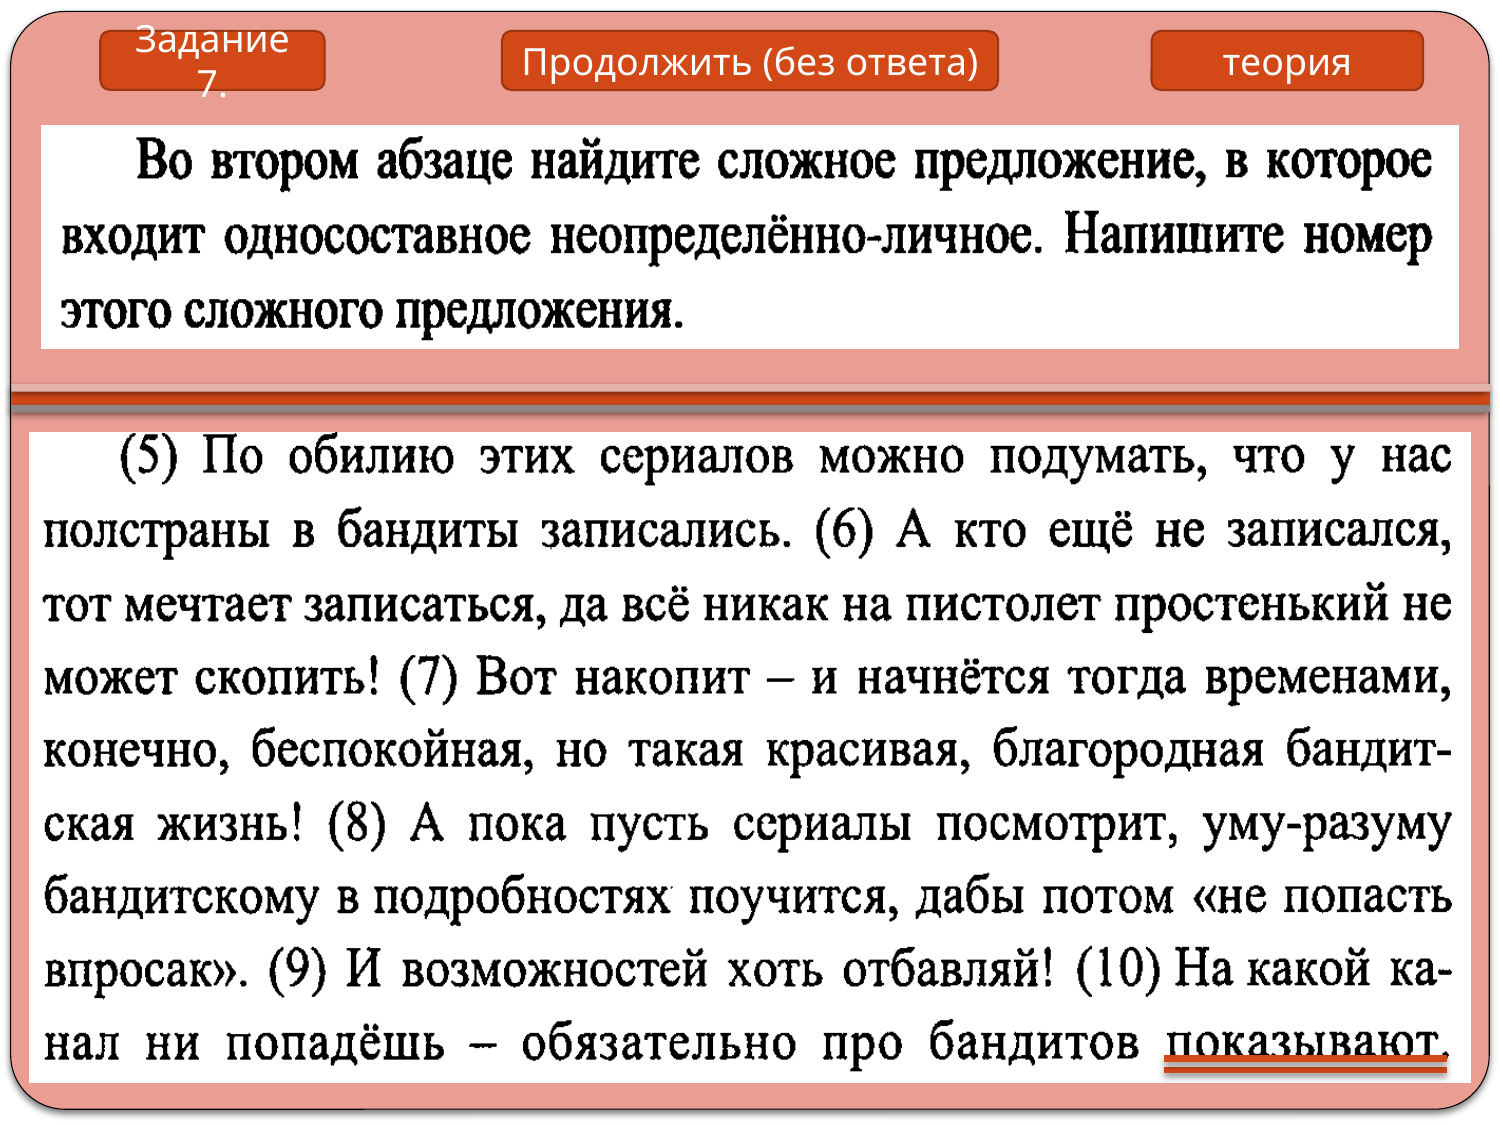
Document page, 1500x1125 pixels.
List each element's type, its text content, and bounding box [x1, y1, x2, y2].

picture [29, 432, 1471, 1083]
text_box теория [1150, 29, 1425, 92]
text_box Продолжить (без ответа) [500, 29, 1000, 92]
picture [40, 125, 1460, 349]
text_box Задание 7. [99, 29, 326, 91]
